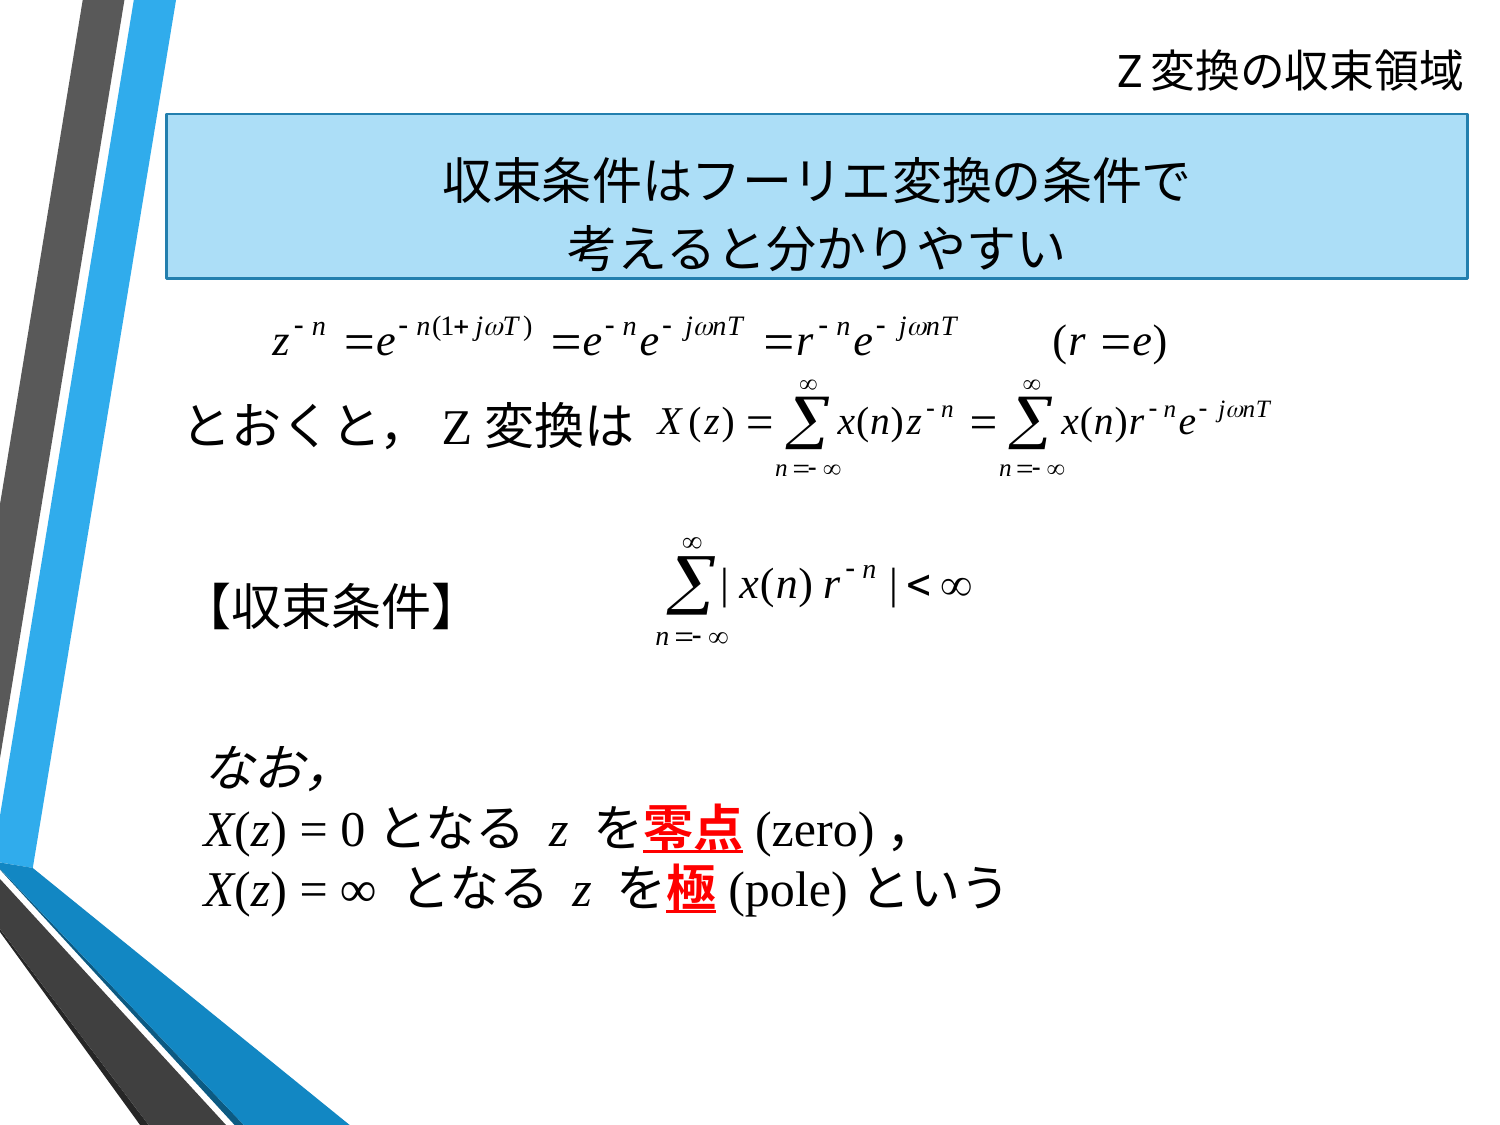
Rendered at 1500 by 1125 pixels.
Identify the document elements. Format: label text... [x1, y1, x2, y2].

title Z変換の収束領域 [215, 35, 1479, 158]
text_box なお， X(z) = 0となる z を零点(zero)， X(z) = ∞ となる z を極(pole)という [188, 728, 1300, 924]
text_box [647, 518, 980, 663]
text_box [647, 362, 1284, 493]
text_box 【収束条件】 [166, 558, 647, 642]
text_box とおくと，Z変換は [166, 376, 647, 460]
list 収束条件はフーリエ変換の条件で 考えると分かりやすい [199, 145, 1436, 260]
text_box [165, 113, 1469, 280]
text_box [262, 303, 1178, 376]
